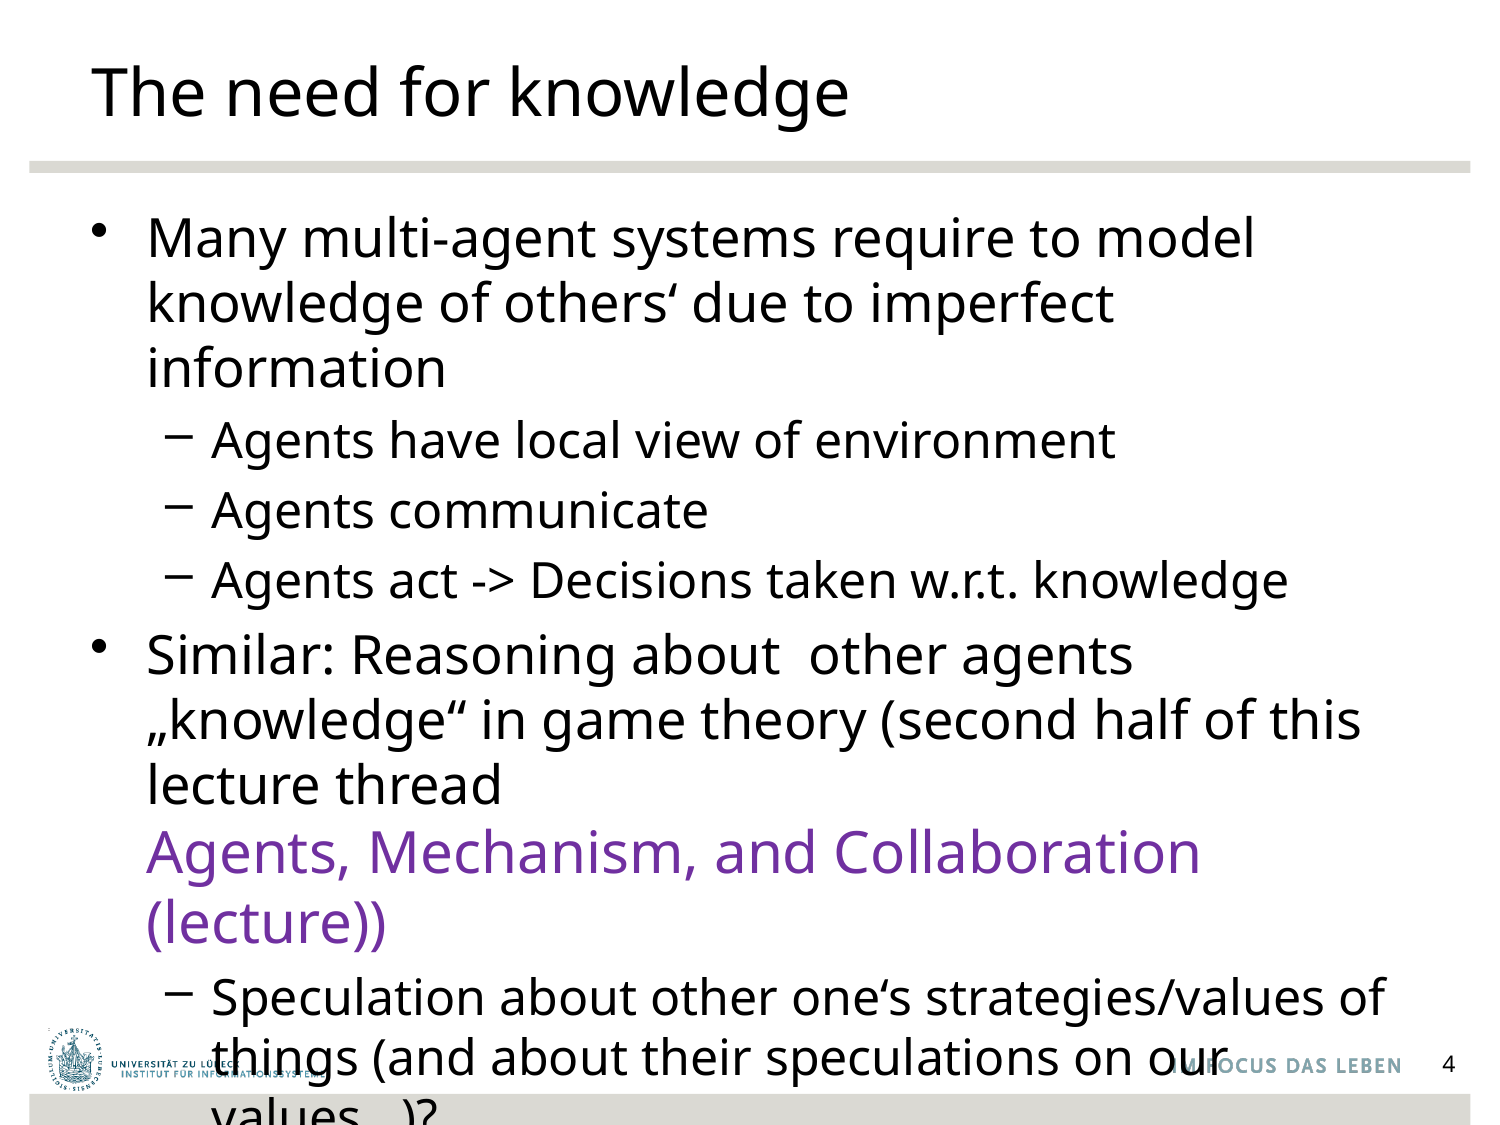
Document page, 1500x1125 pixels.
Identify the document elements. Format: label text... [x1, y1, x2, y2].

list Many multi-agent systems require to model knowledge of others‘ due to imperfect information Agents have local view of environment Agents communicate Agents act -> Decisions taken w.r.t. knowledge Similar: Reasoning about other agents „knowledge“ in game theory (second half of this lecture thread Agents, Mechanism, and Collaboration (lecture)) Speculation about other one‘s strategies/values of things (and about their speculations on our values...)? Collaborative agents (negotiation, communication) Imperfect information [75, 196, 1425, 1012]
slide_number 4 [1305, 1050, 1471, 1083]
picture [1173, 1058, 1305, 1073]
title The need for knowledge [76, 42, 1427, 126]
